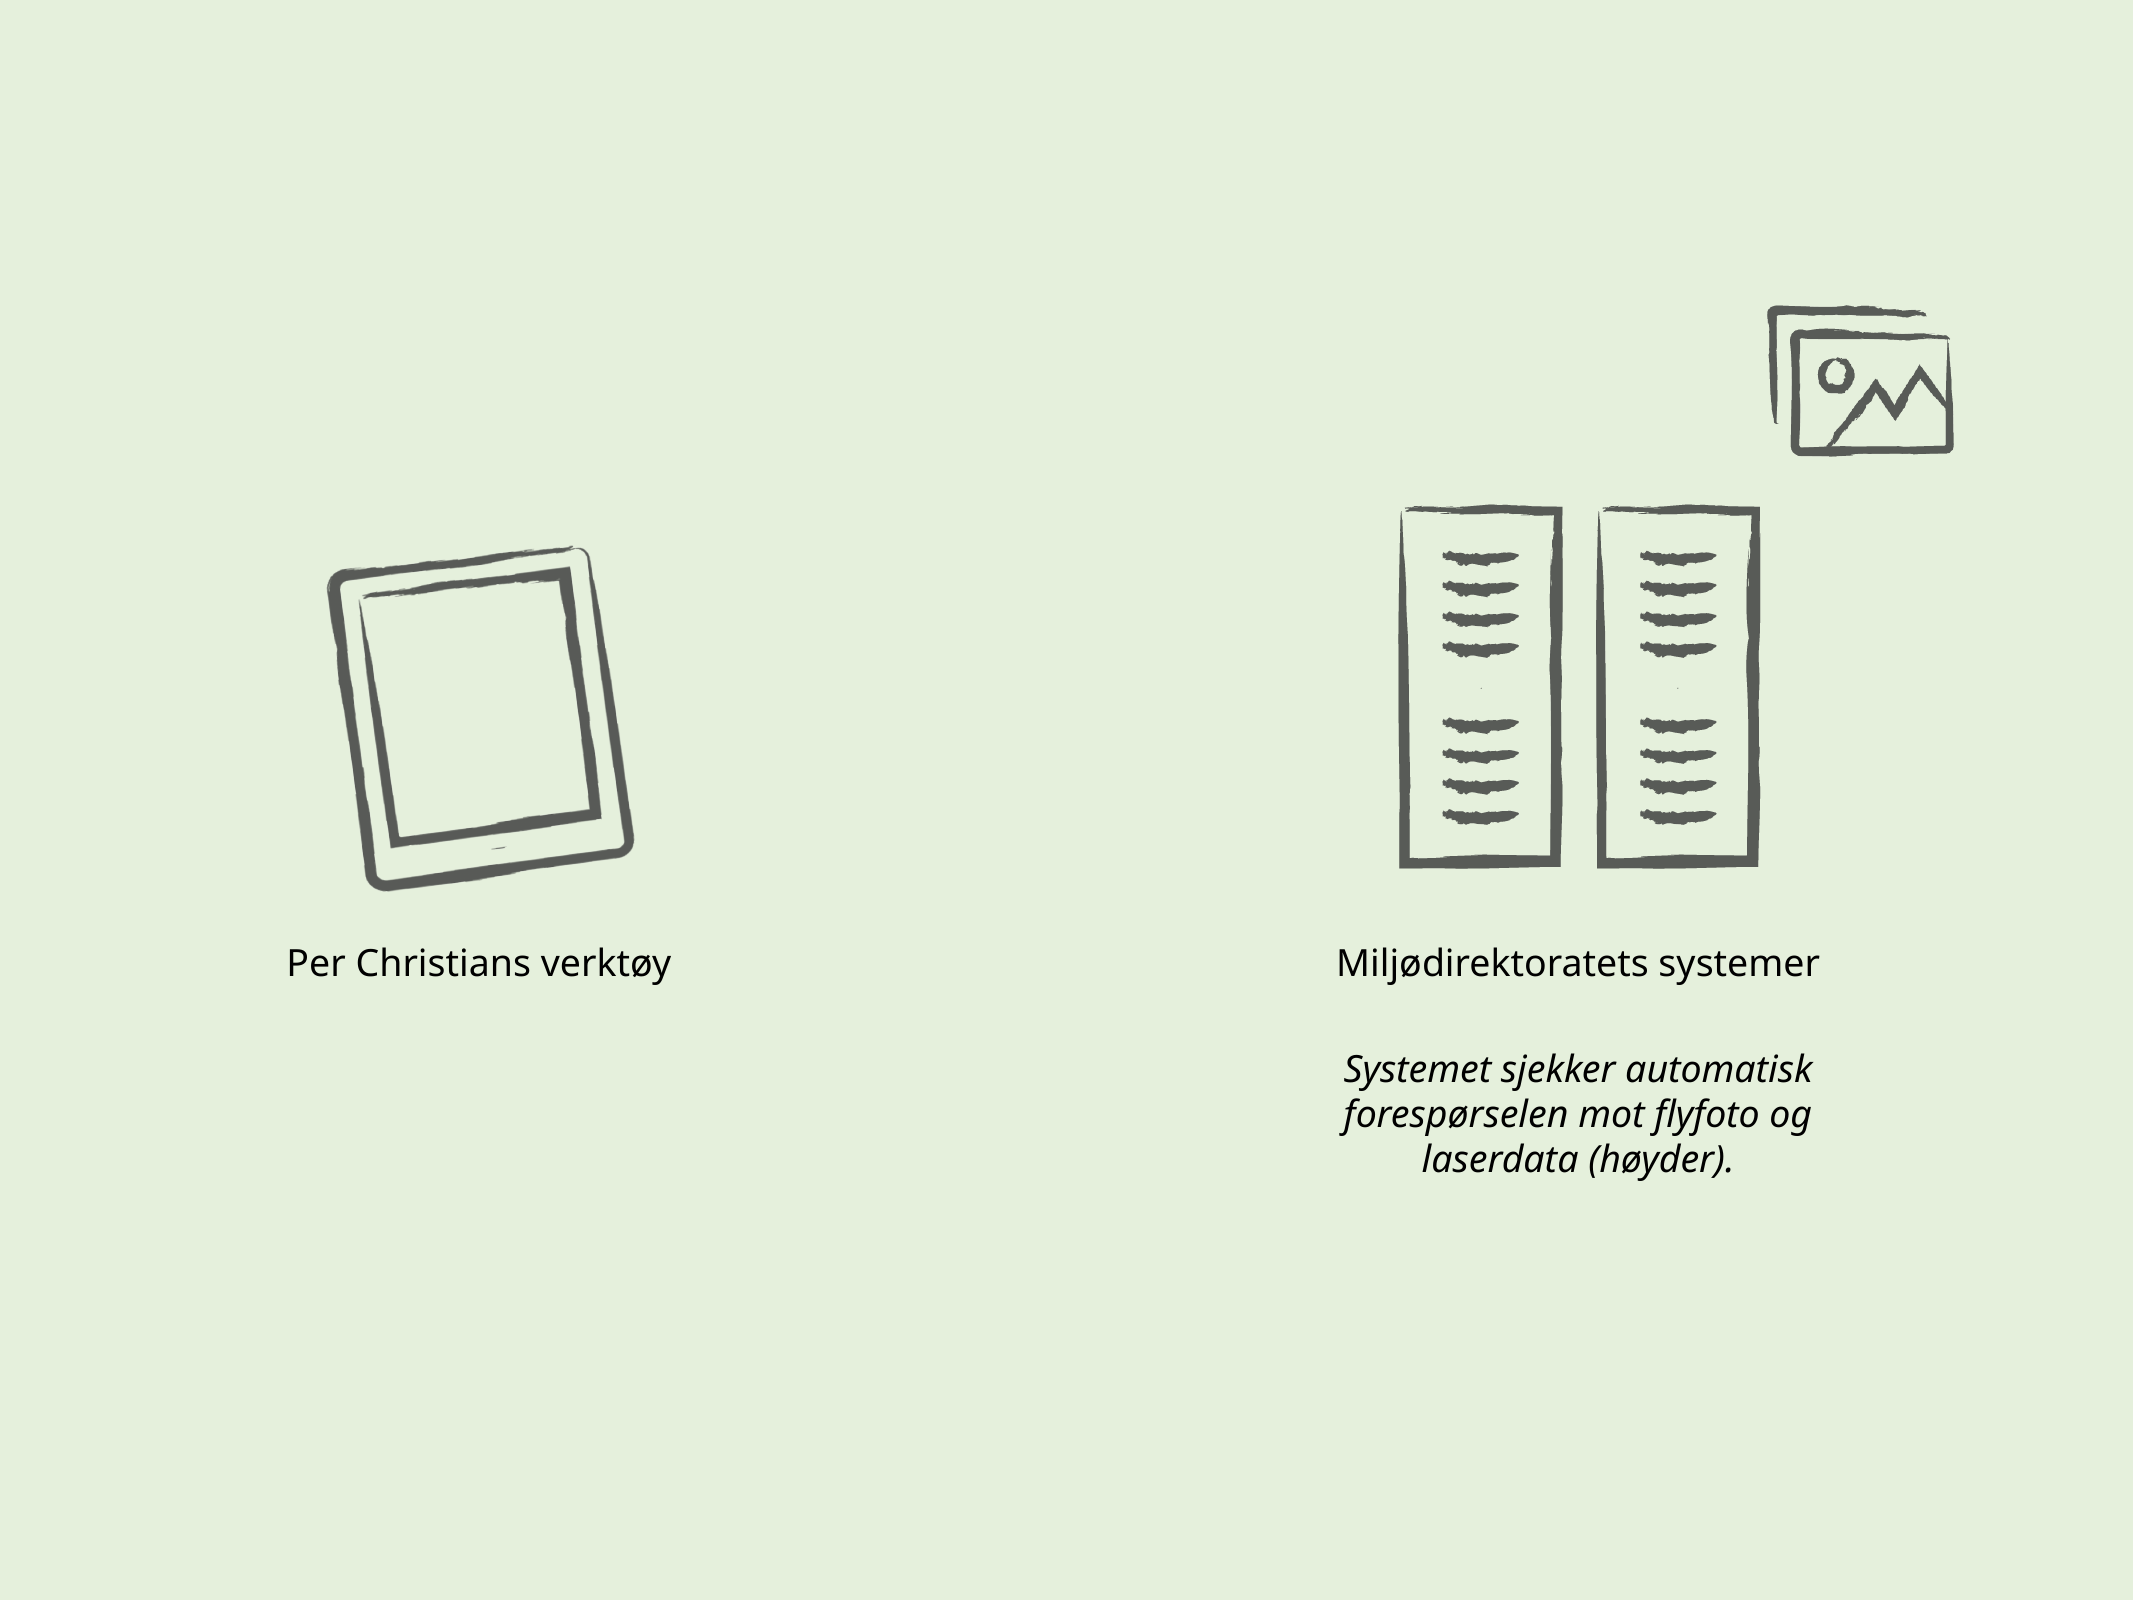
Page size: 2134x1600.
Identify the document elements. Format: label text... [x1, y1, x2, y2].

text_box Per Christians verktøy [198, 931, 760, 991]
text_box Miljødirektoratets systemer [1297, 931, 1859, 991]
picture [1383, 495, 1774, 890]
text_box Systemet sjekker automatisk forespørselen mot flyfoto og laserdata (høyder). [1297, 1037, 1859, 1188]
picture [308, 523, 650, 905]
picture [1758, 301, 1960, 476]
